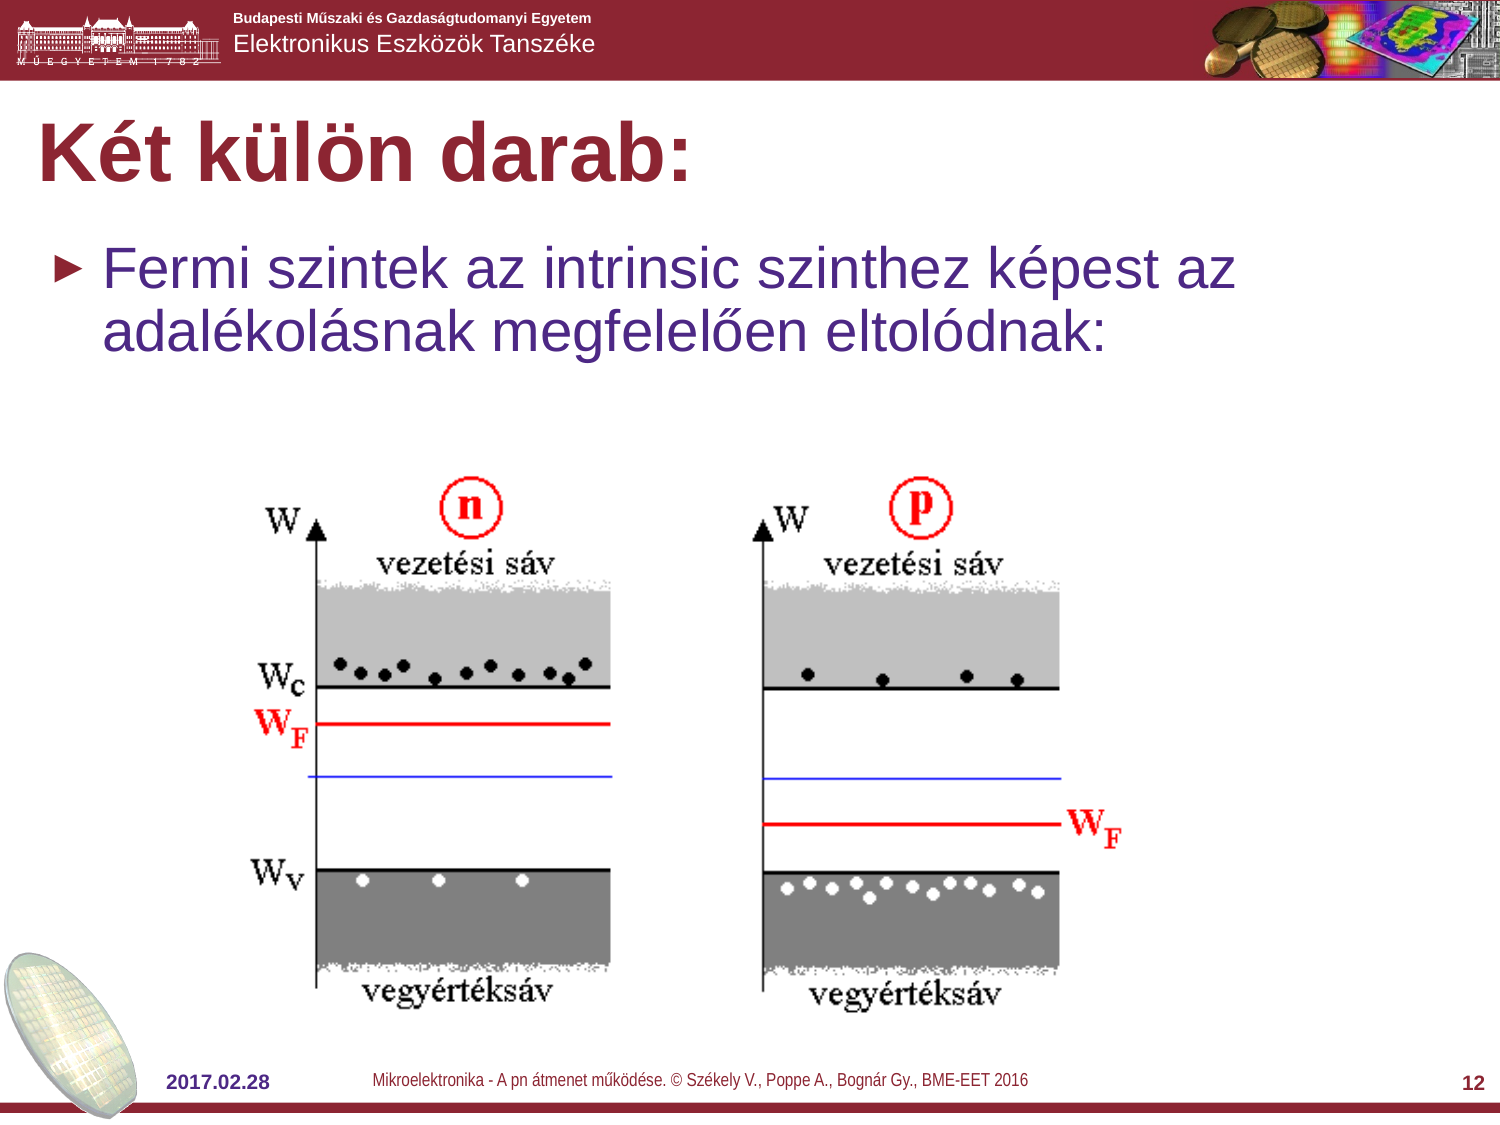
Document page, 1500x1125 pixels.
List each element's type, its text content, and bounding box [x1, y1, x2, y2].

picture [0, 942, 140, 1125]
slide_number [151, 1060, 351, 1101]
picture [197, 462, 675, 1051]
picture [699, 462, 1144, 1051]
footer Mikroelektronika - A pn átmenet működése. © Székely V., Poppe A., Bognár Gy., BME-EET 2016 [357, 1060, 1346, 1109]
list Fermi szintek az intrinsic szinthez képest az adalékolásnak megfelelően eltolódnak: [30, 230, 1480, 1047]
title Két külön darab: [22, 75, 1474, 221]
slide_number 12 [1374, 1061, 1500, 1106]
picture [1193, 1, 1500, 78]
